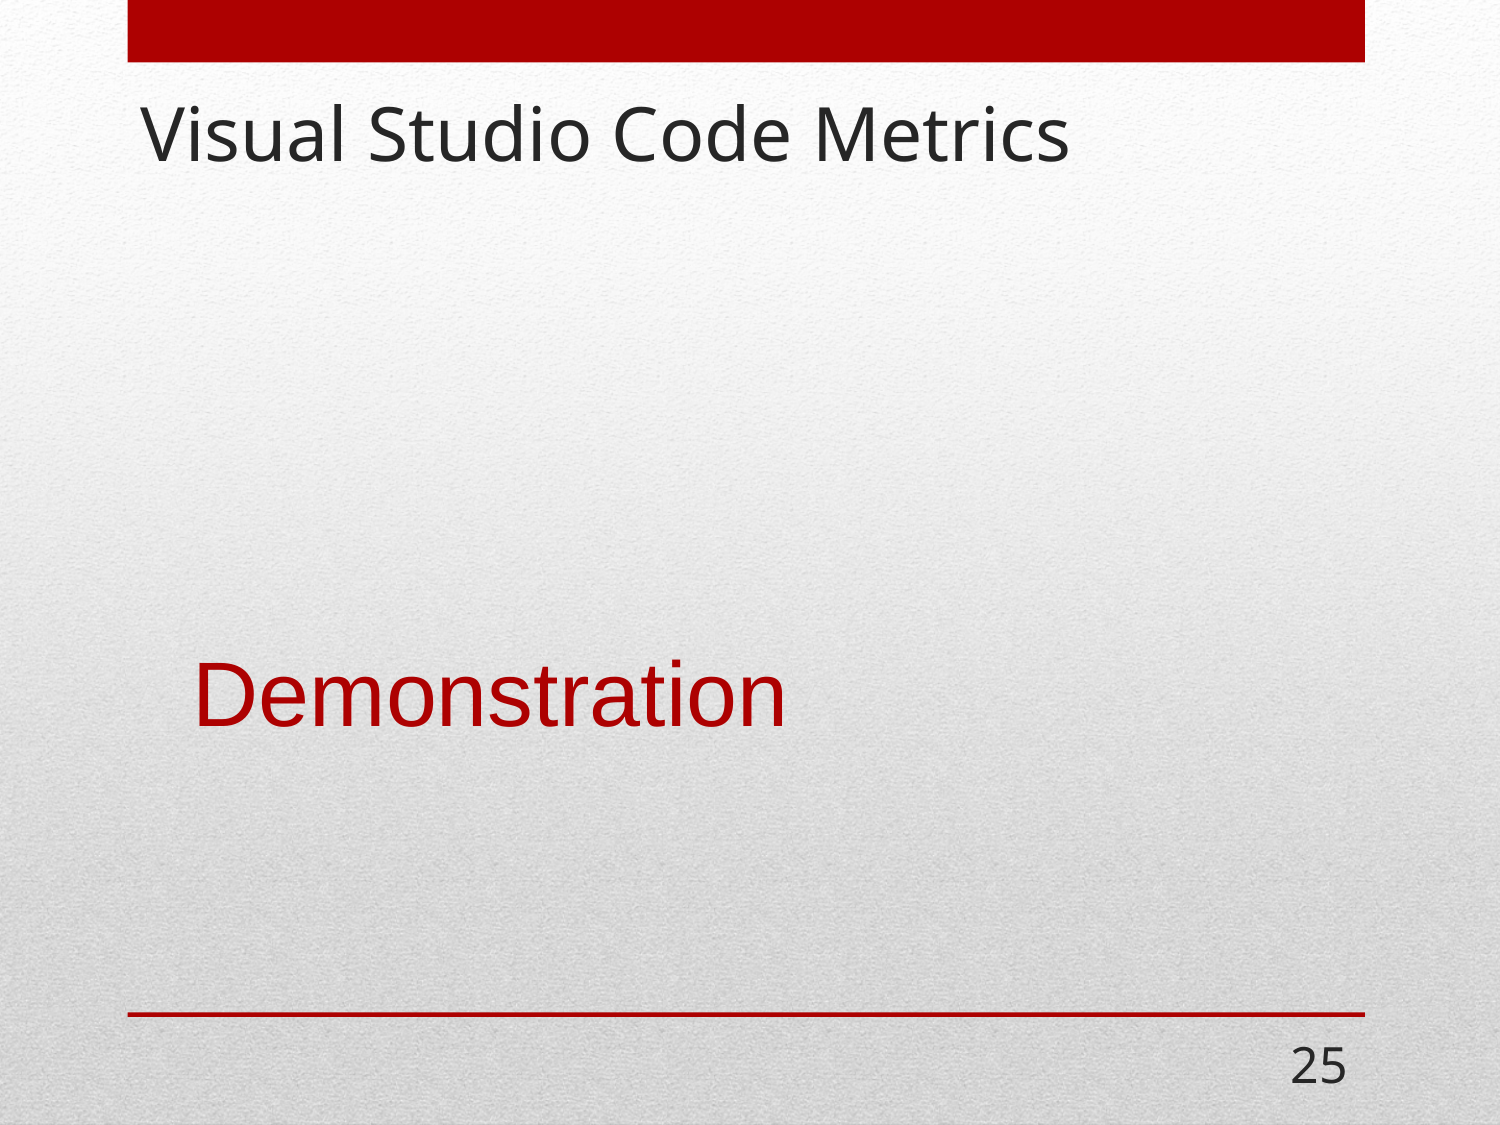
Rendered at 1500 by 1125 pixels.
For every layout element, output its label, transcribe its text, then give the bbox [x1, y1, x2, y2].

title Visual Studio Code Metrics [125, 79, 1363, 188]
slide_number 25 [1237, 1037, 1363, 1098]
list Demonstration [125, 200, 1363, 1000]
